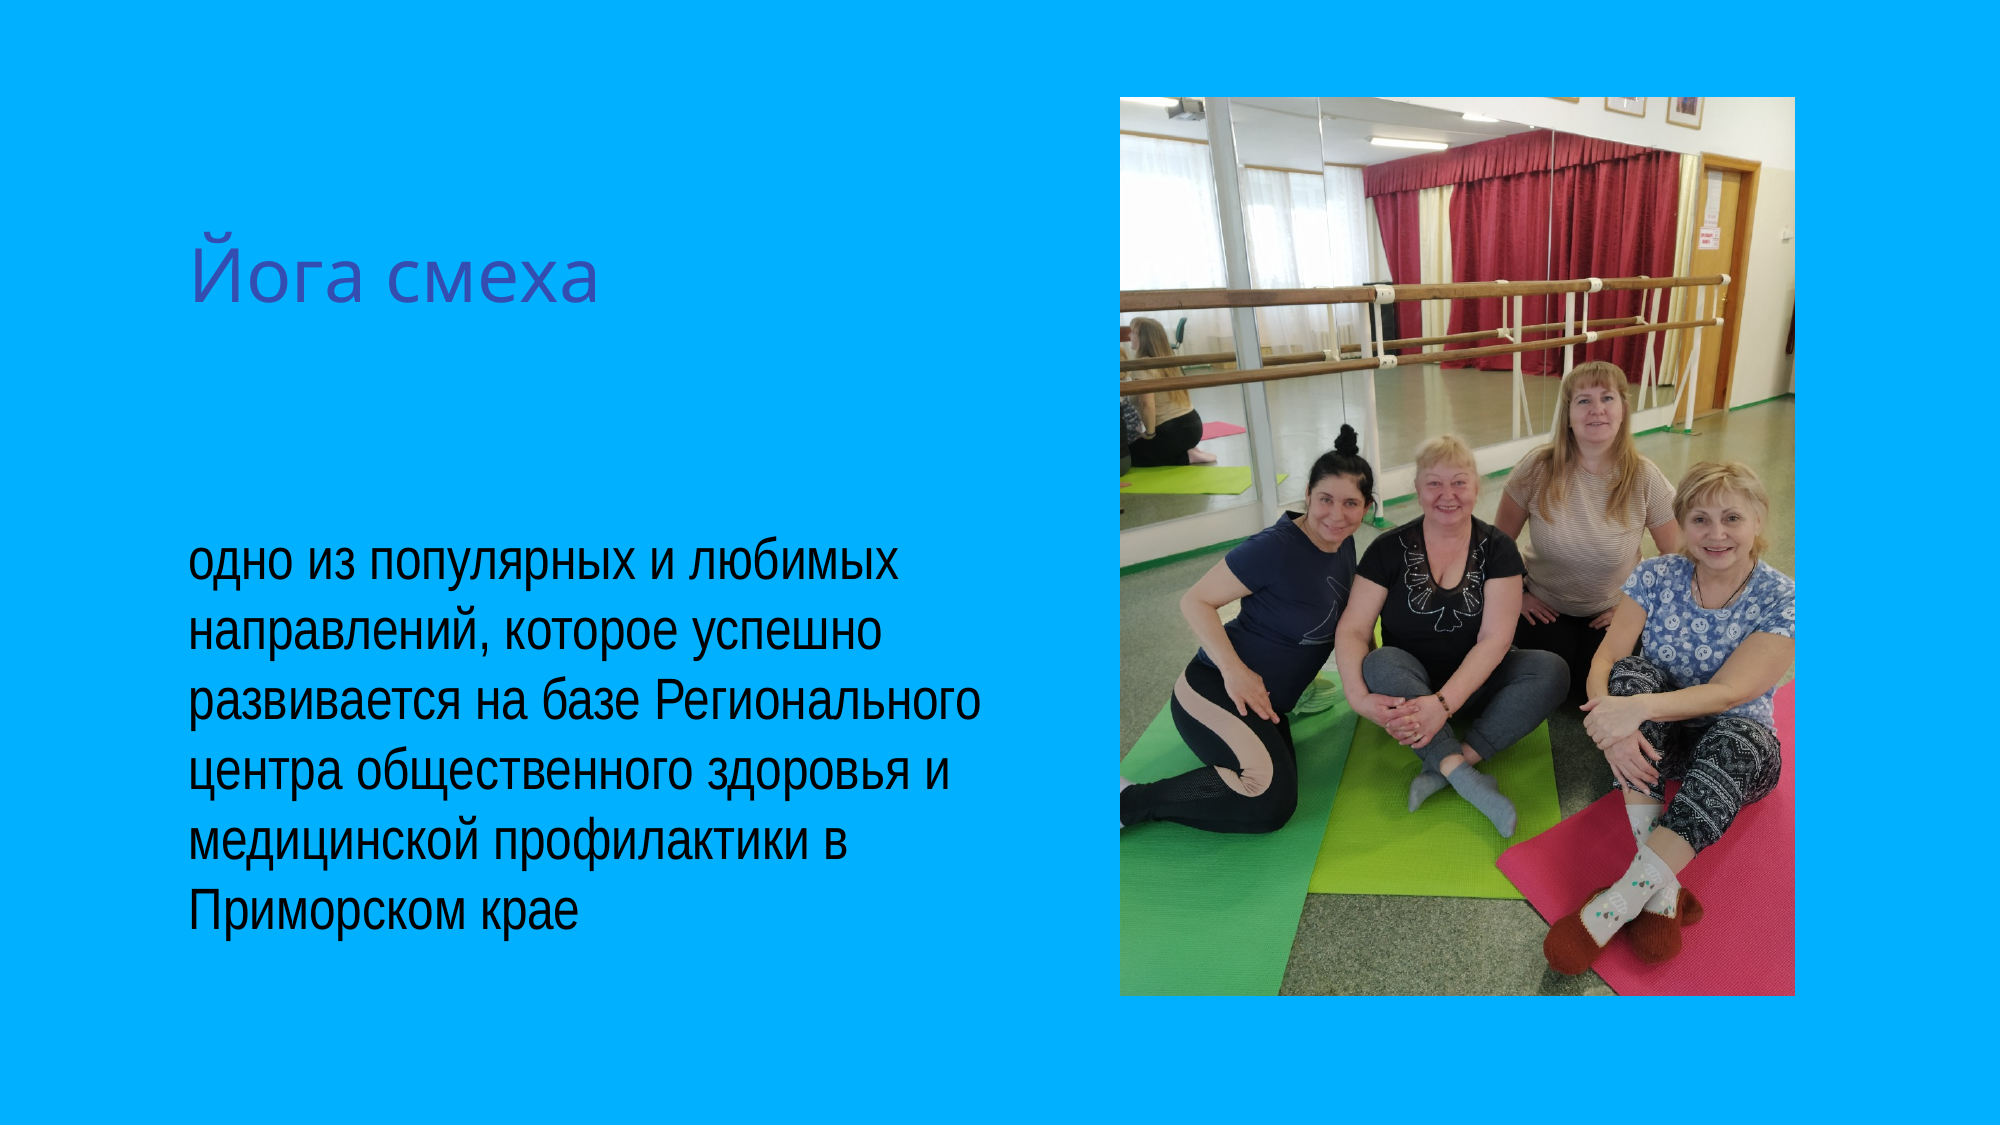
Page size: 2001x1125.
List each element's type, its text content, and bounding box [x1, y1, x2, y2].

picture [1121, 98, 1794, 995]
text_box Йога смеха [173, 227, 1120, 326]
text_box одно из популярных и любимых направлений, которое успешно развивается на базе Регионального центра общественного здоровья и медицинской профилактики в Приморском крае [173, 513, 1120, 949]
